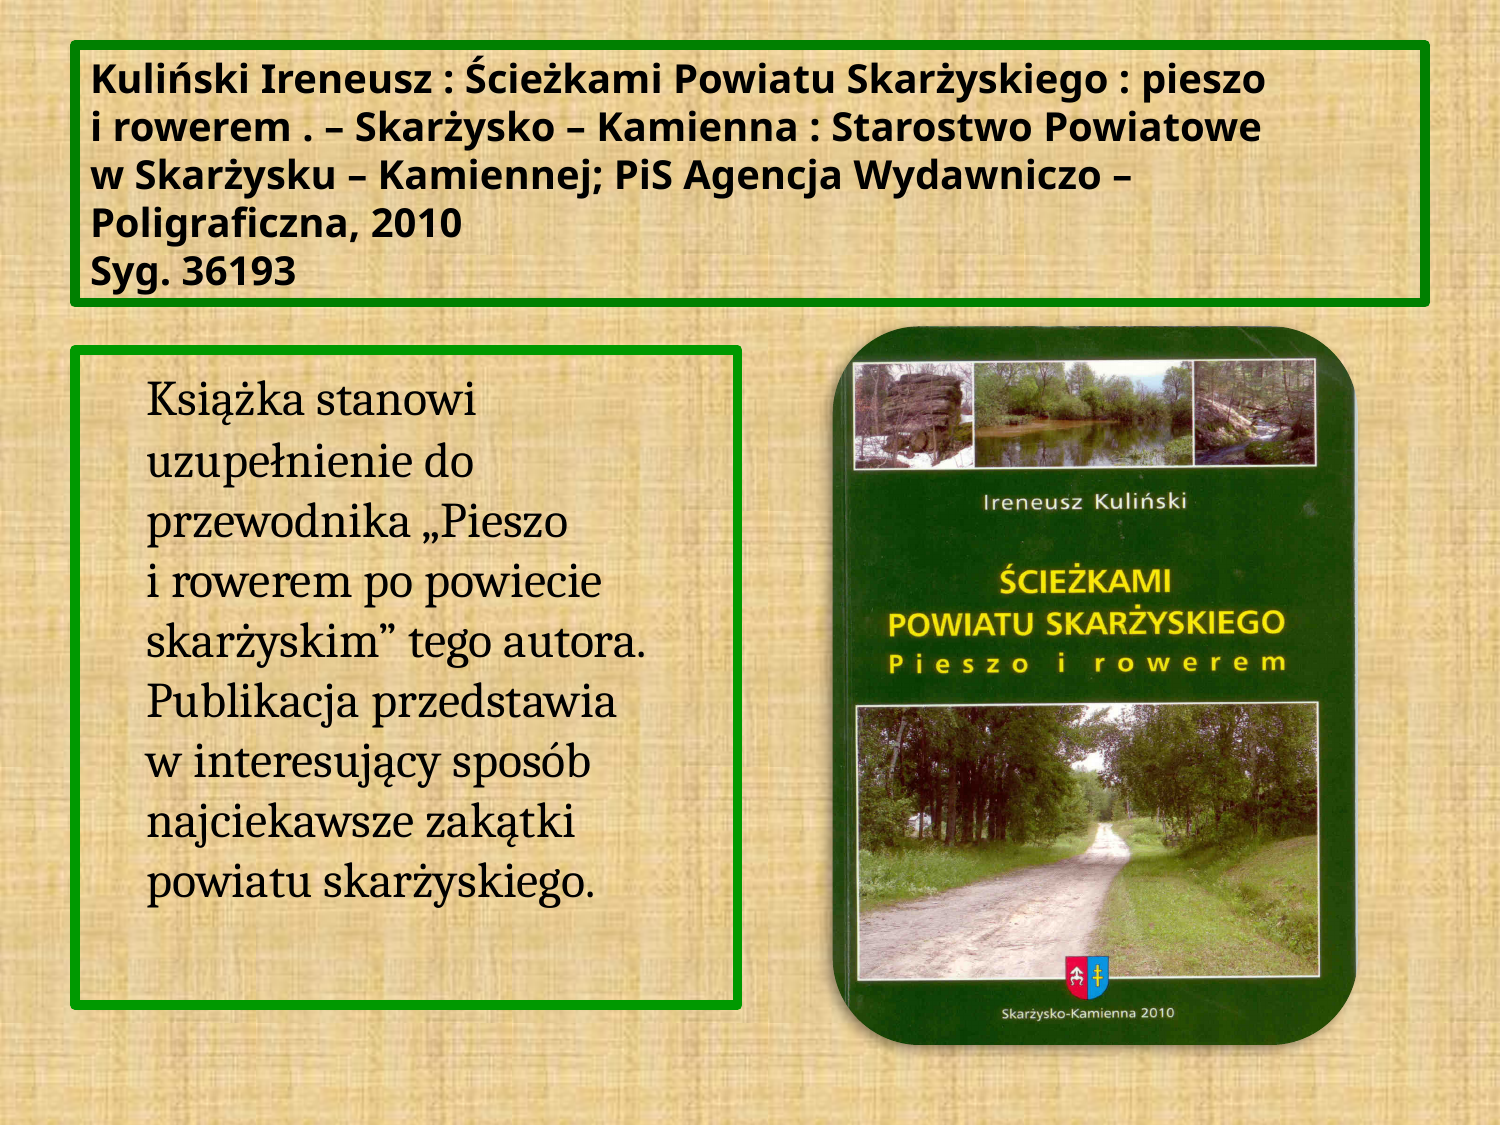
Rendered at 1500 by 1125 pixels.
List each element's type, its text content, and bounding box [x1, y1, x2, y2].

picture [0, 0, 1500, 1125]
title Kuliński Ireneusz : Ścieżkami Powiatu Skarżyskiego : pieszo i rowerem . – Skarżysko – Kamienna : Starostwo Powiatowe w Skarżysku – Kamiennej; PiS Agencja Wydawniczo – Poligraficzna, 2010 Syg. 36193 [75, 45, 1425, 303]
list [832, 325, 1359, 1046]
list Książka stanowi uzupełnienie do przewodnika „Pieszo i rowerem po powiecie skarżyskim” tego autora. Publikacja przedstawia w interesujący sposób najciekawsze zakątki powiatu skarżyskiego. [75, 349, 738, 1005]
